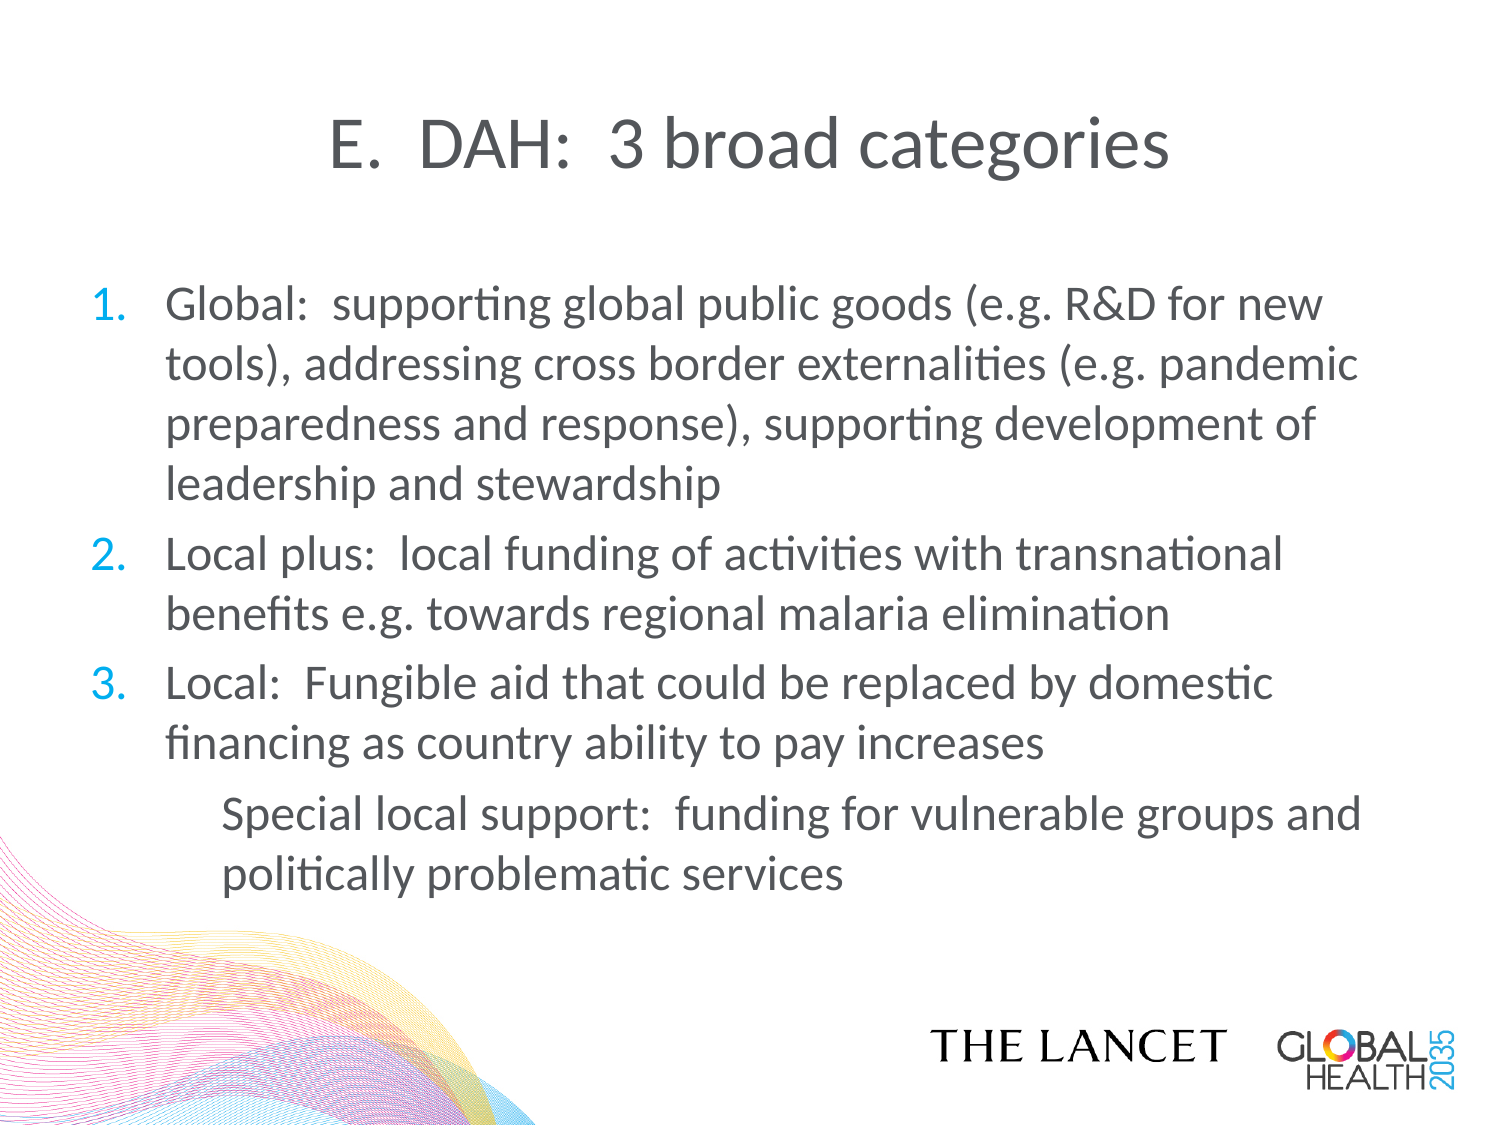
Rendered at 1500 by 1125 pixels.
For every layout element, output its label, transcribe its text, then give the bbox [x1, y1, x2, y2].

list Global: supporting global public goods (e.g. R&D for new tools), addressing cross border externalities (e.g. pandemic preparedness and response), supporting development of leadership and stewardship Local plus: local funding of activities with transnational benefits e.g. towards regional malaria elimination Local: Fungible aid that could be replaced by domestic financing as country ability to pay increases Special local support: funding for vulnerable groups and politically problematic services [75, 262, 1425, 1005]
picture [0, 0, 1500, 1125]
title E. DAH: 3 broad categories [75, 45, 1425, 233]
